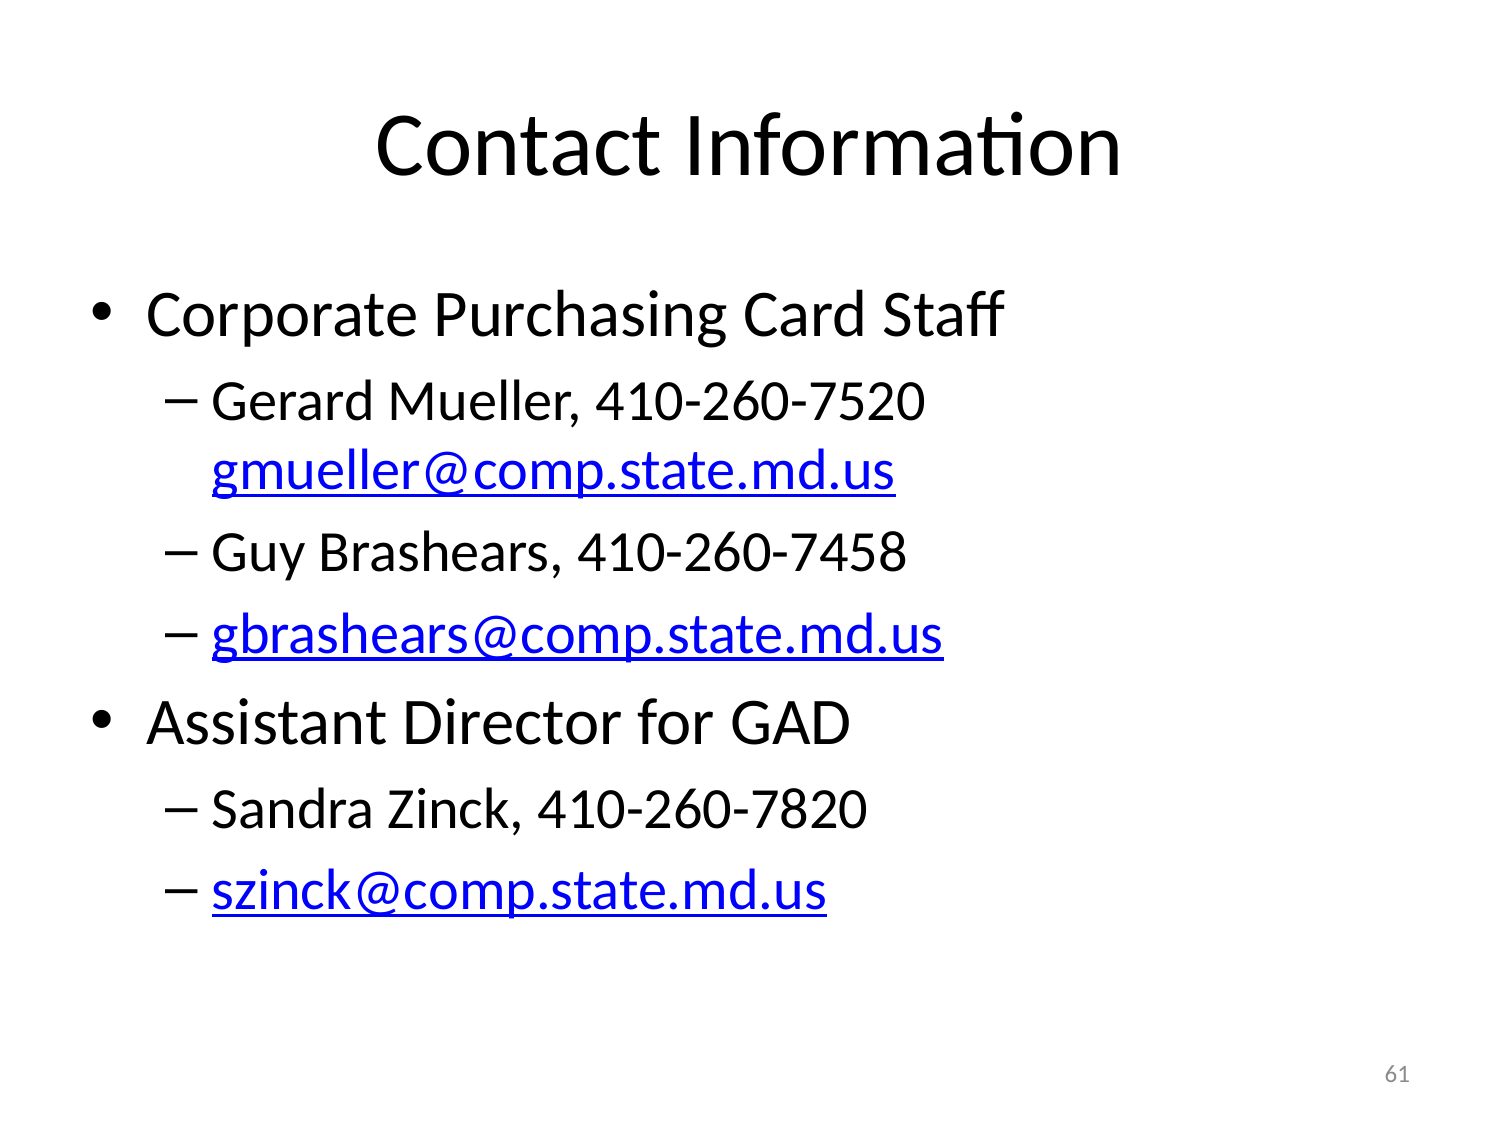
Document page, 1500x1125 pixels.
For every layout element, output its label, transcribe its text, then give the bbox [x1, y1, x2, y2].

slide_number 61 [1074, 1042, 1425, 1103]
title Contact Information [75, 45, 1425, 233]
list Corporate Purchasing Card Staff Gerard Mueller, 410-260-7520 gmueller@comp.state.md.us Guy Brashears, 410-260-7458 gbrashears@comp.state.md.us Assistant Director for GAD Sandra Zinck, 410-260-7820 szinck@comp.state.md.us [75, 262, 1425, 1005]
